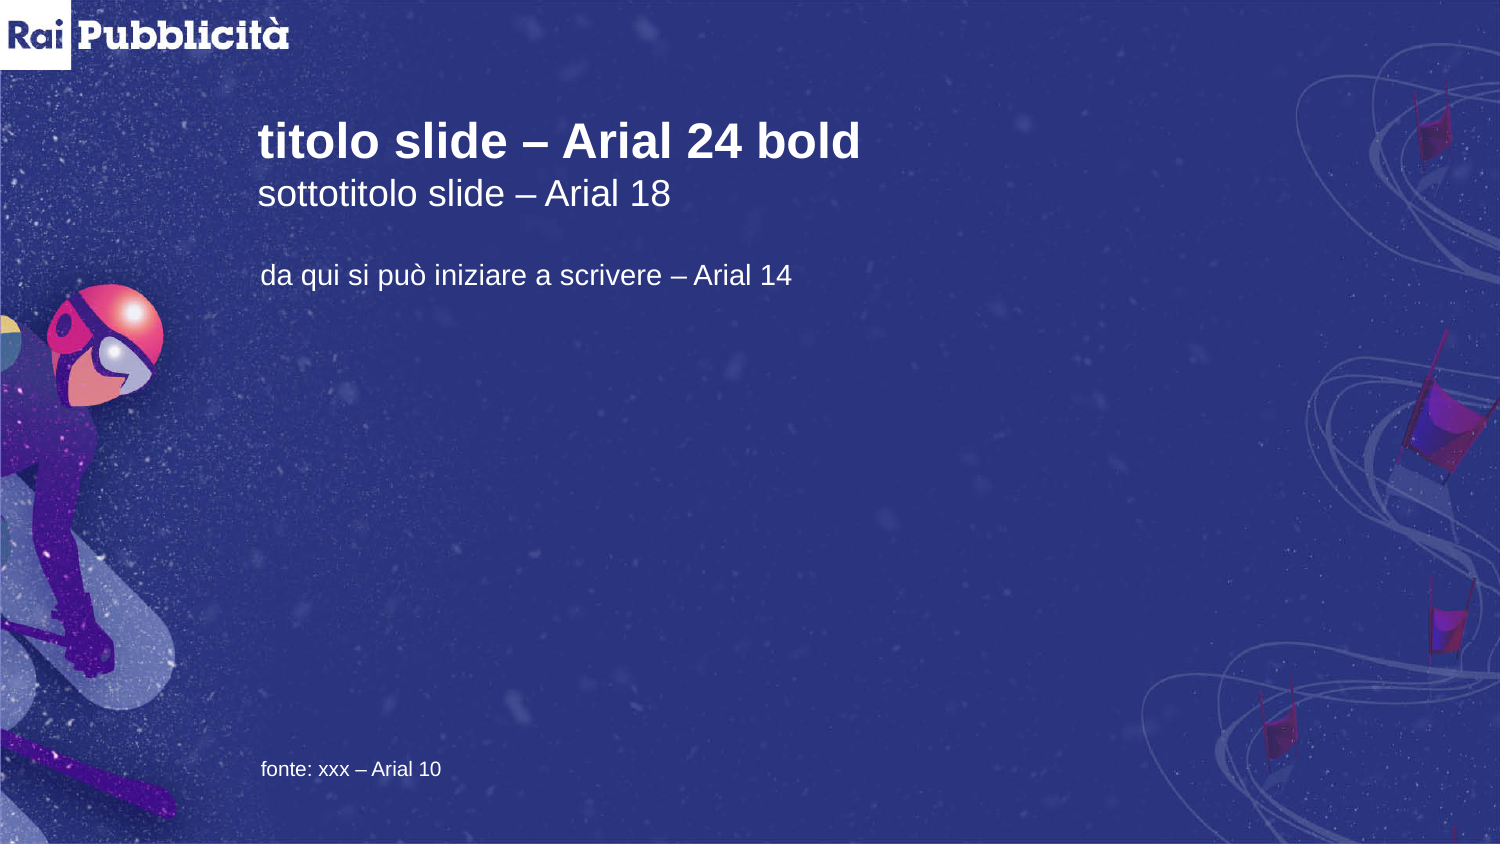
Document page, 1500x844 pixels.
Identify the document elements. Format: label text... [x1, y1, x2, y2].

text_box fonte: xxx – Arial 10 [260, 755, 599, 781]
text_box da qui si può iniziare a scrivere – Arial 14 [260, 256, 863, 292]
text_box titolo slide – Arial 24 bold sottotitolo slide – Arial 18 [257, 108, 922, 214]
picture [0, 0, 1500, 844]
